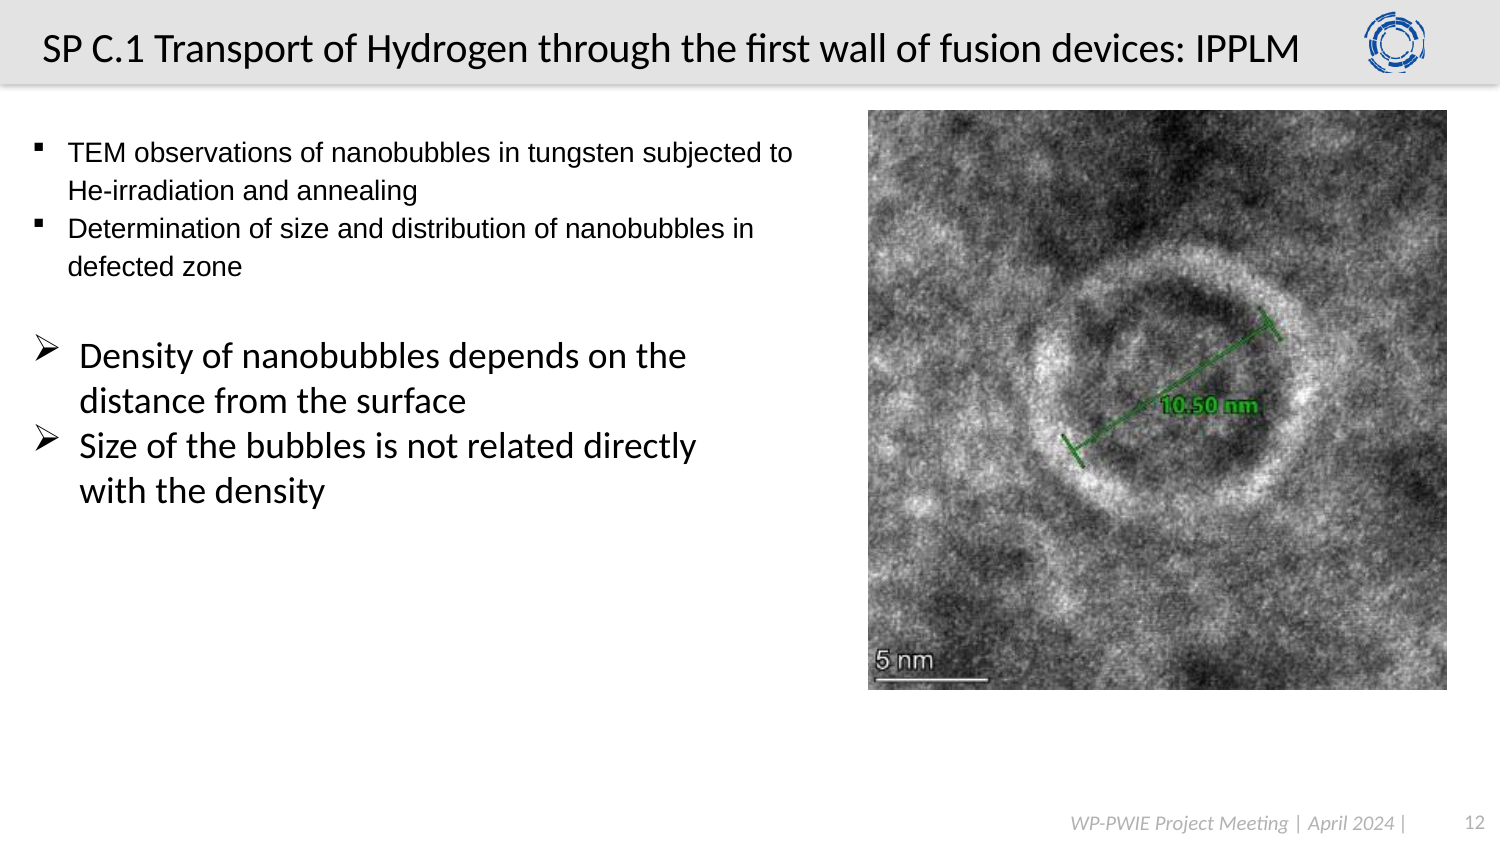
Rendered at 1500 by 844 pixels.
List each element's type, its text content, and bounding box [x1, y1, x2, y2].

title SP C.1 Transport of Hydrogen through the first wall of fusion devices: IPPLM [0, 13, 1353, 70]
footer WP-PWIE Project Meeting | April 2024 | [76, 805, 1429, 839]
text_box TEM observations of nanobubbles in tungsten subjected to He-irradiation and annealing Determination of size and distribution of nanobubbles in defected zone [17, 122, 821, 290]
slide_number 12 [1432, 798, 1500, 844]
text_box Density of nanobubbles depends on the distance from the surface Size of the bubbles is not related directly with the density [17, 323, 774, 518]
picture [867, 110, 1448, 690]
